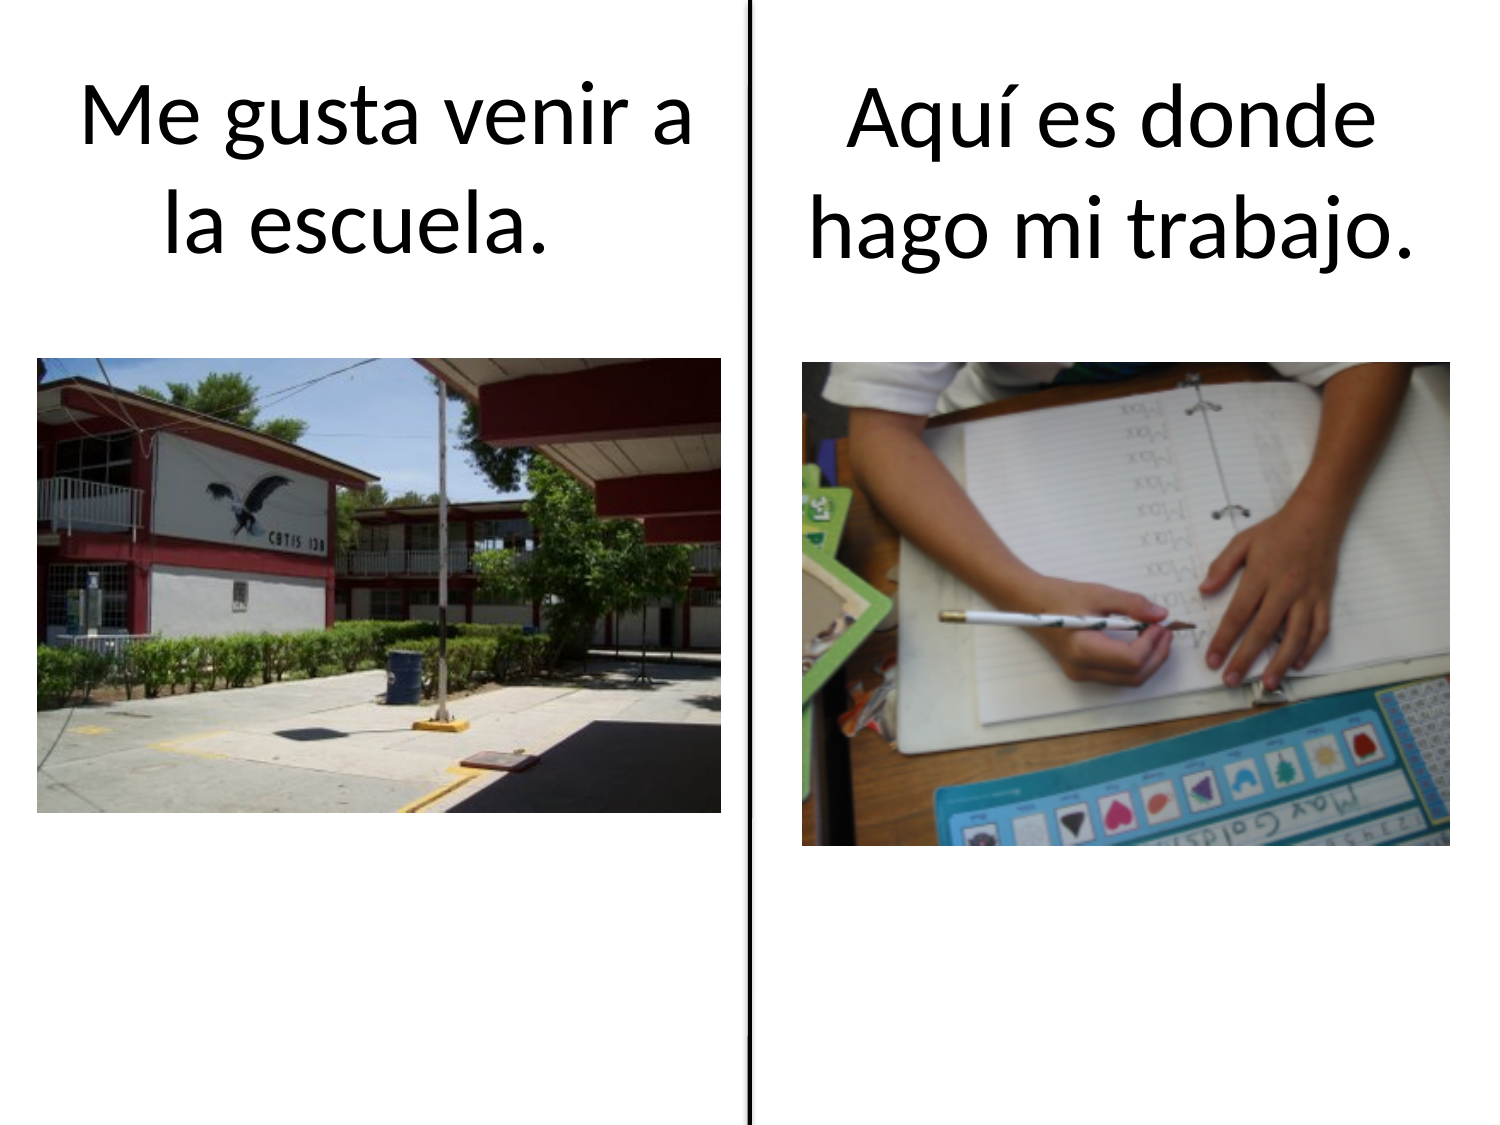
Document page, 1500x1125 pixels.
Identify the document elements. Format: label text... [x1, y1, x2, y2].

text_box Aquí es donde hago mi trabajo. [774, 45, 1450, 288]
title Me gusta venir a la escuela. [50, 45, 725, 288]
picture [37, 358, 721, 813]
picture [801, 362, 1451, 846]
